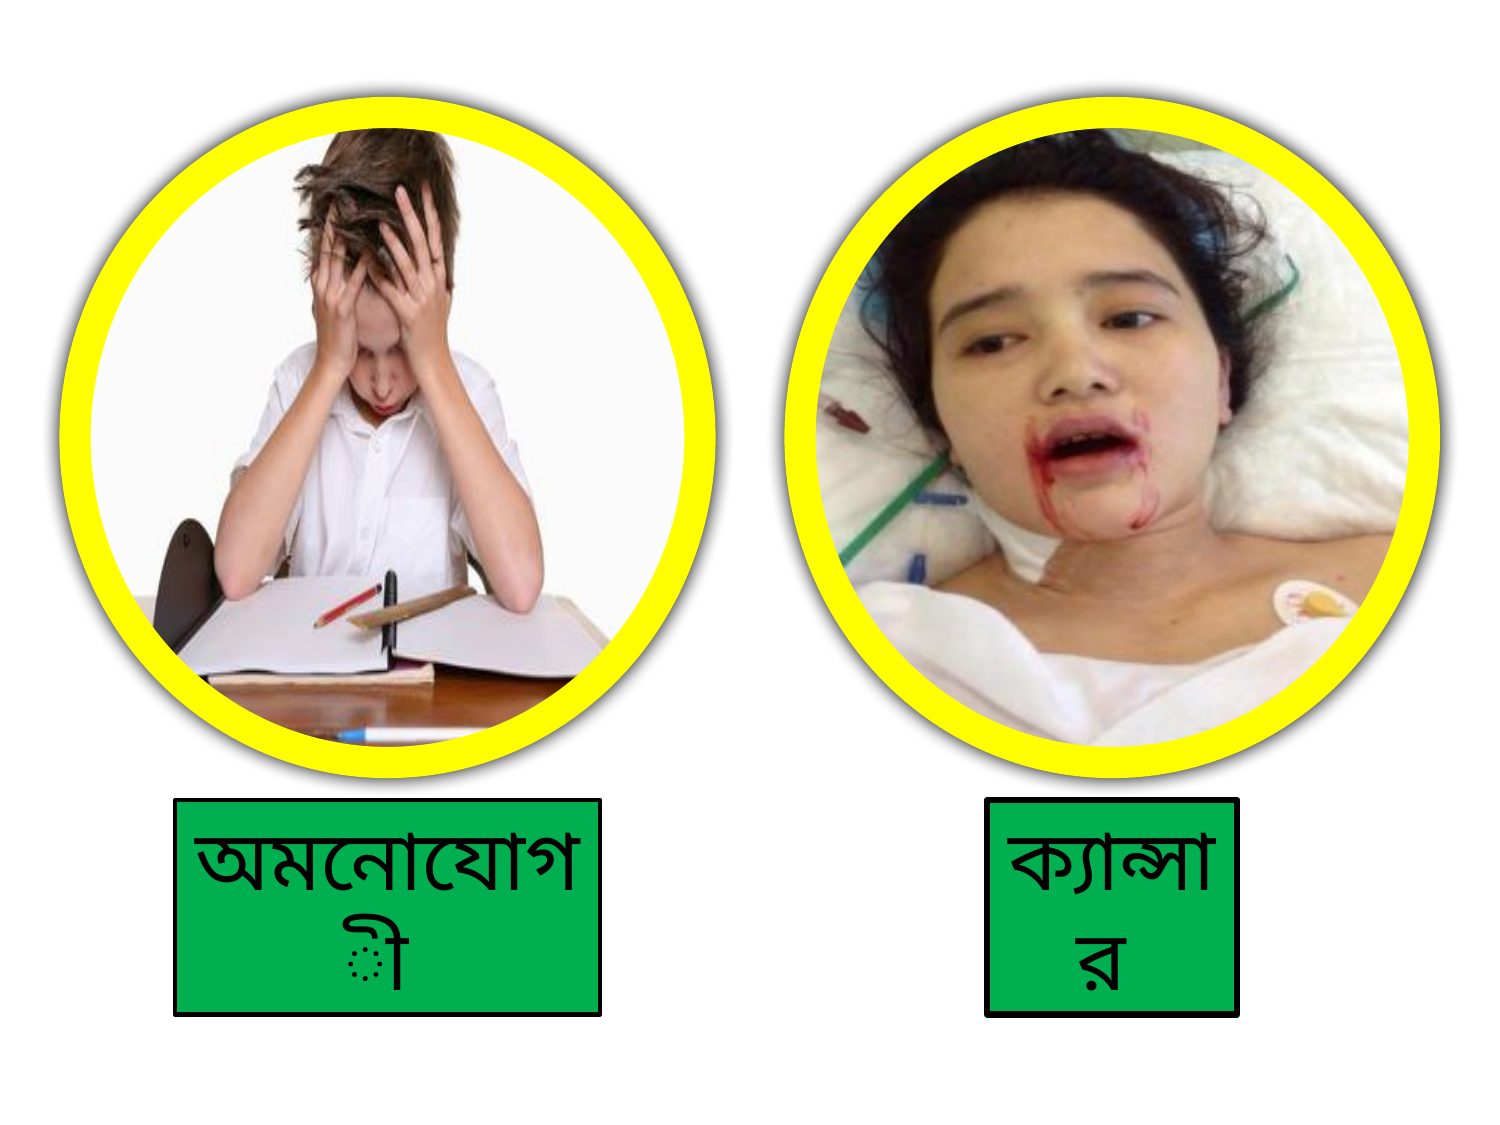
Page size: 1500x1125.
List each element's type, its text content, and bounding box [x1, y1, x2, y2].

picture [74, 112, 701, 763]
text_box অমনোযোগী [174, 799, 600, 1015]
text_box ক্যান্সার [987, 799, 1238, 1015]
picture [799, 112, 1425, 763]
